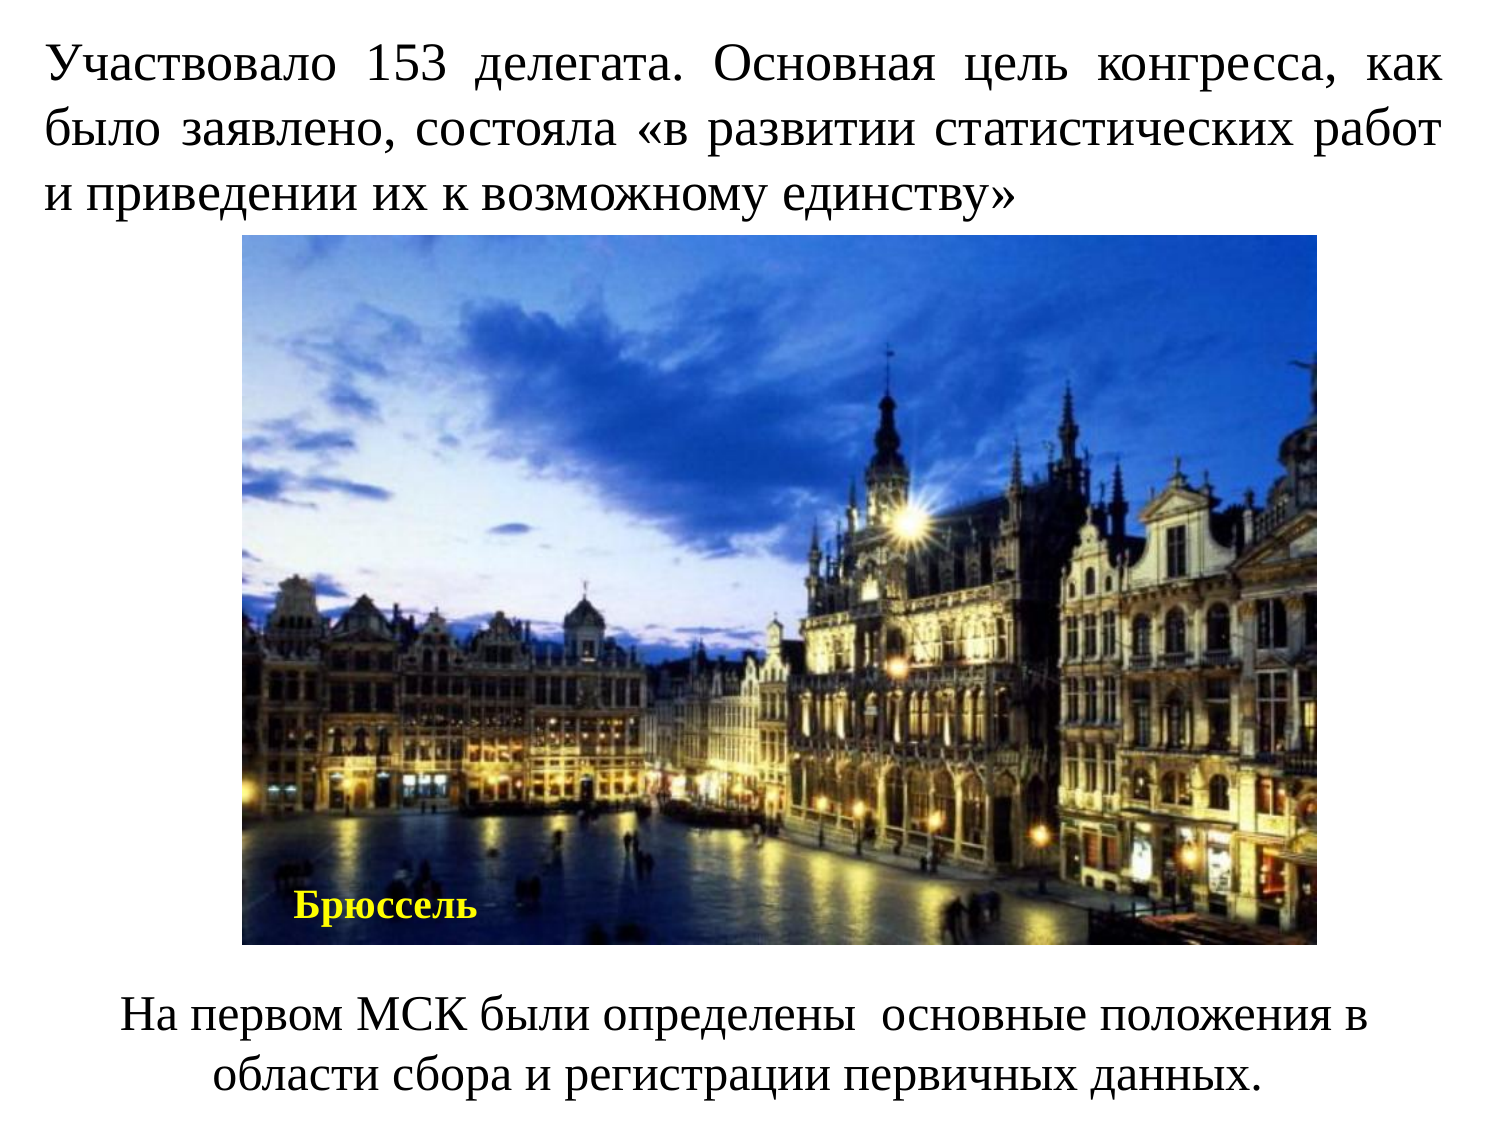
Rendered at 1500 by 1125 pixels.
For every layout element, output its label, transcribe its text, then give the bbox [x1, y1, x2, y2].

text_box На первом МСК были определены основные положения в области сбора и регистрации первичных данных. [41, 973, 1447, 1109]
picture [241, 235, 1318, 946]
text_box Участвовало 153 делегата. Основная цель конгресса, как было заявлено, состояла «в развитии статистических работ и приведении их к возможному единству» [29, 19, 1459, 229]
